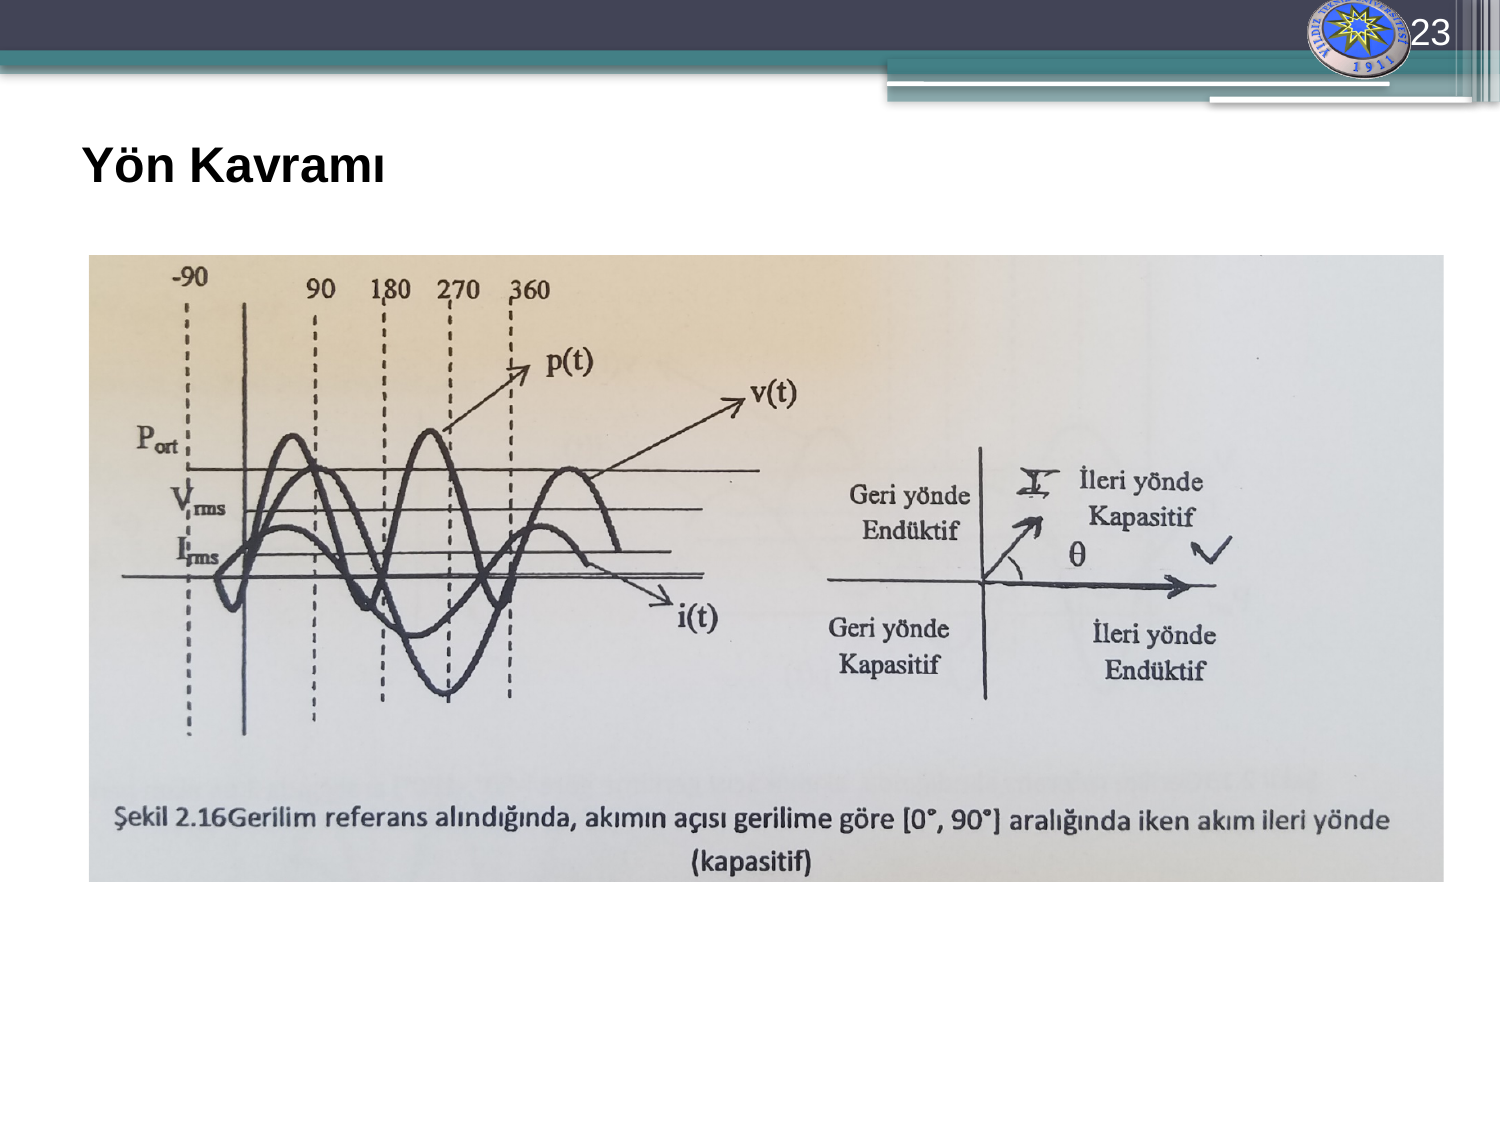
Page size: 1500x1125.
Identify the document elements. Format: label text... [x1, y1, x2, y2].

slide_number 23 [1417, 1, 1466, 61]
text_box Yön Kavramı [66, 125, 402, 201]
picture [1304, 0, 1411, 90]
picture [90, 0, 1444, 1125]
